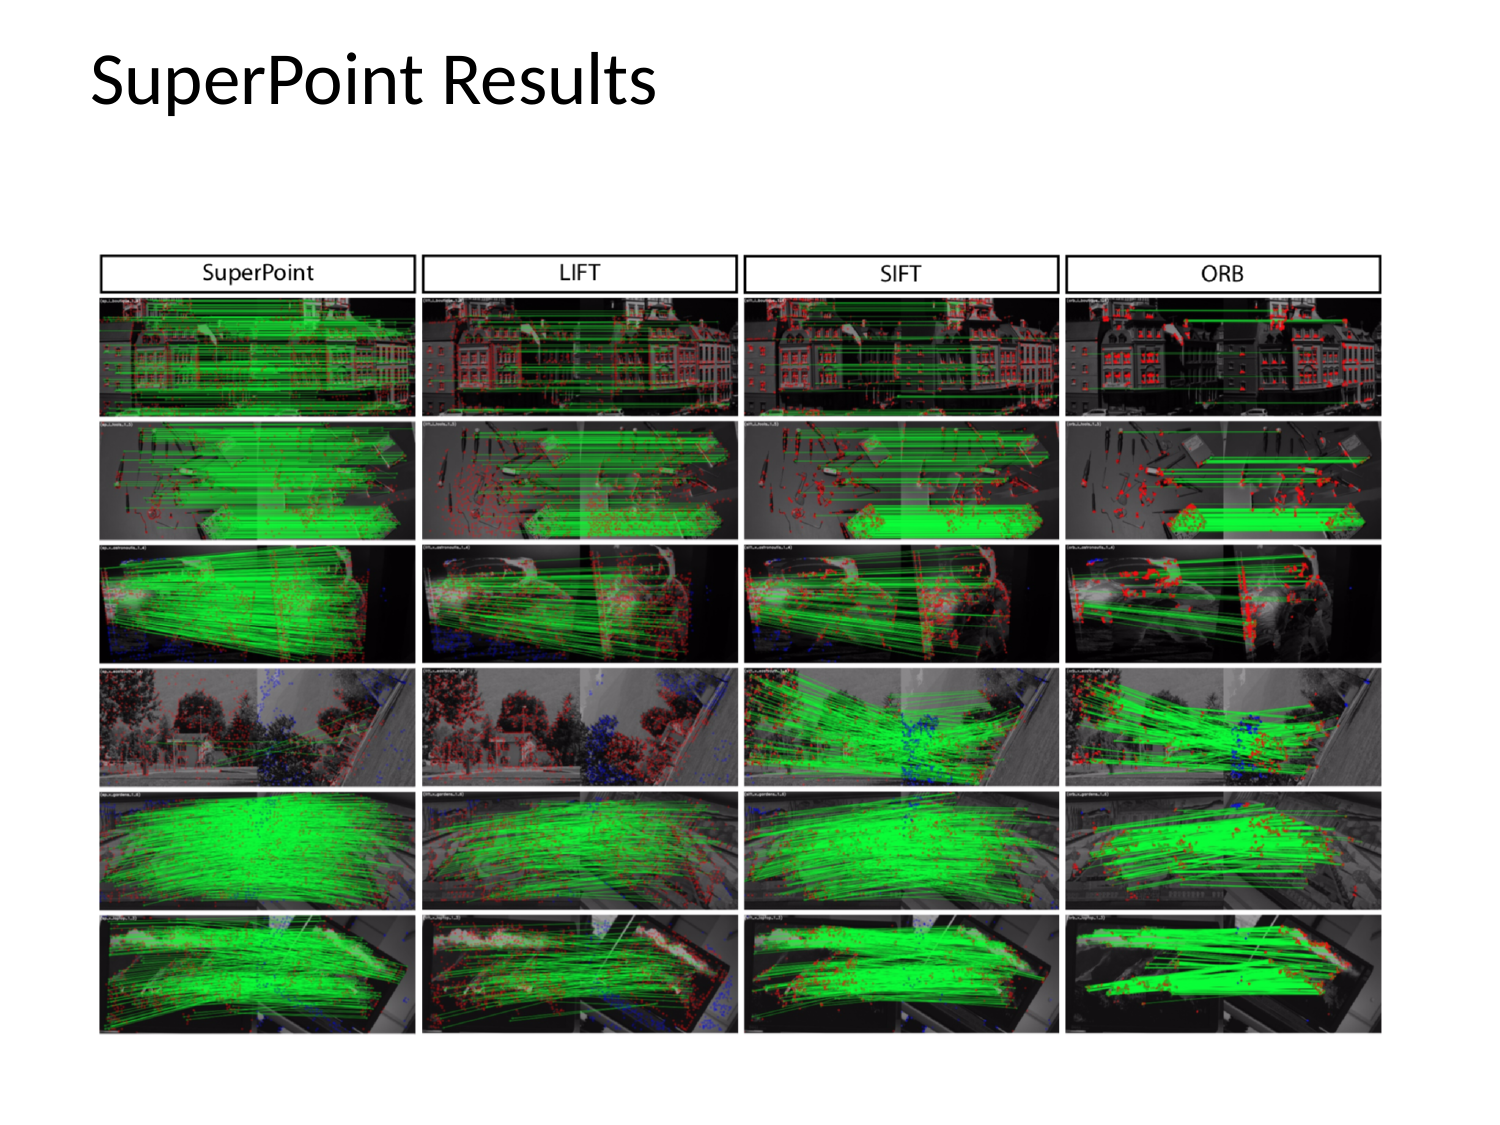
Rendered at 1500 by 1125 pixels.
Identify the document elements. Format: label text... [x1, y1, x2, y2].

picture [88, 245, 1392, 1041]
title SuperPoint Results [74, 0, 1426, 151]
